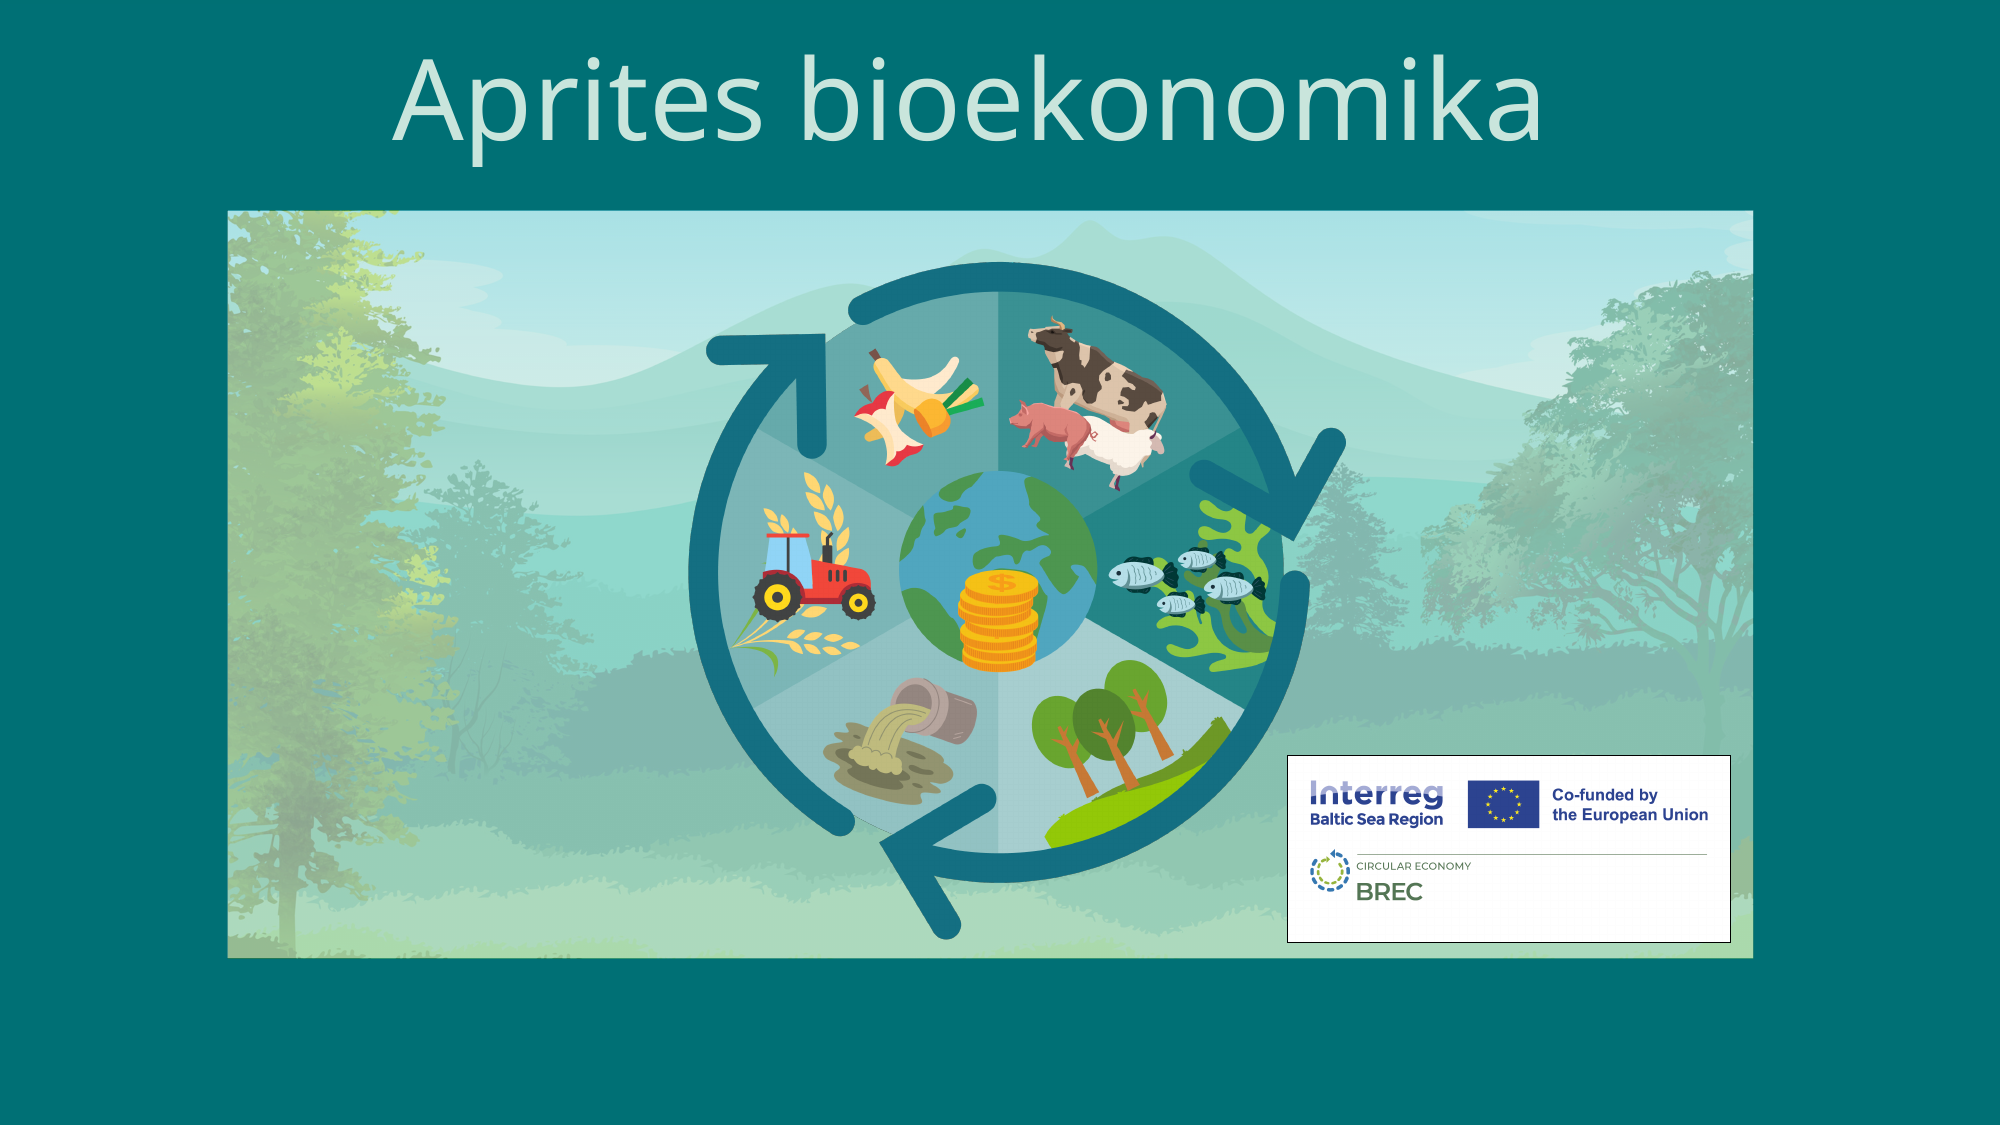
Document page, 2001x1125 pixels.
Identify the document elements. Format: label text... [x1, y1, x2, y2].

text_box Aprites bioekonomika [392, 32, 2000, 163]
picture [227, 210, 1754, 959]
